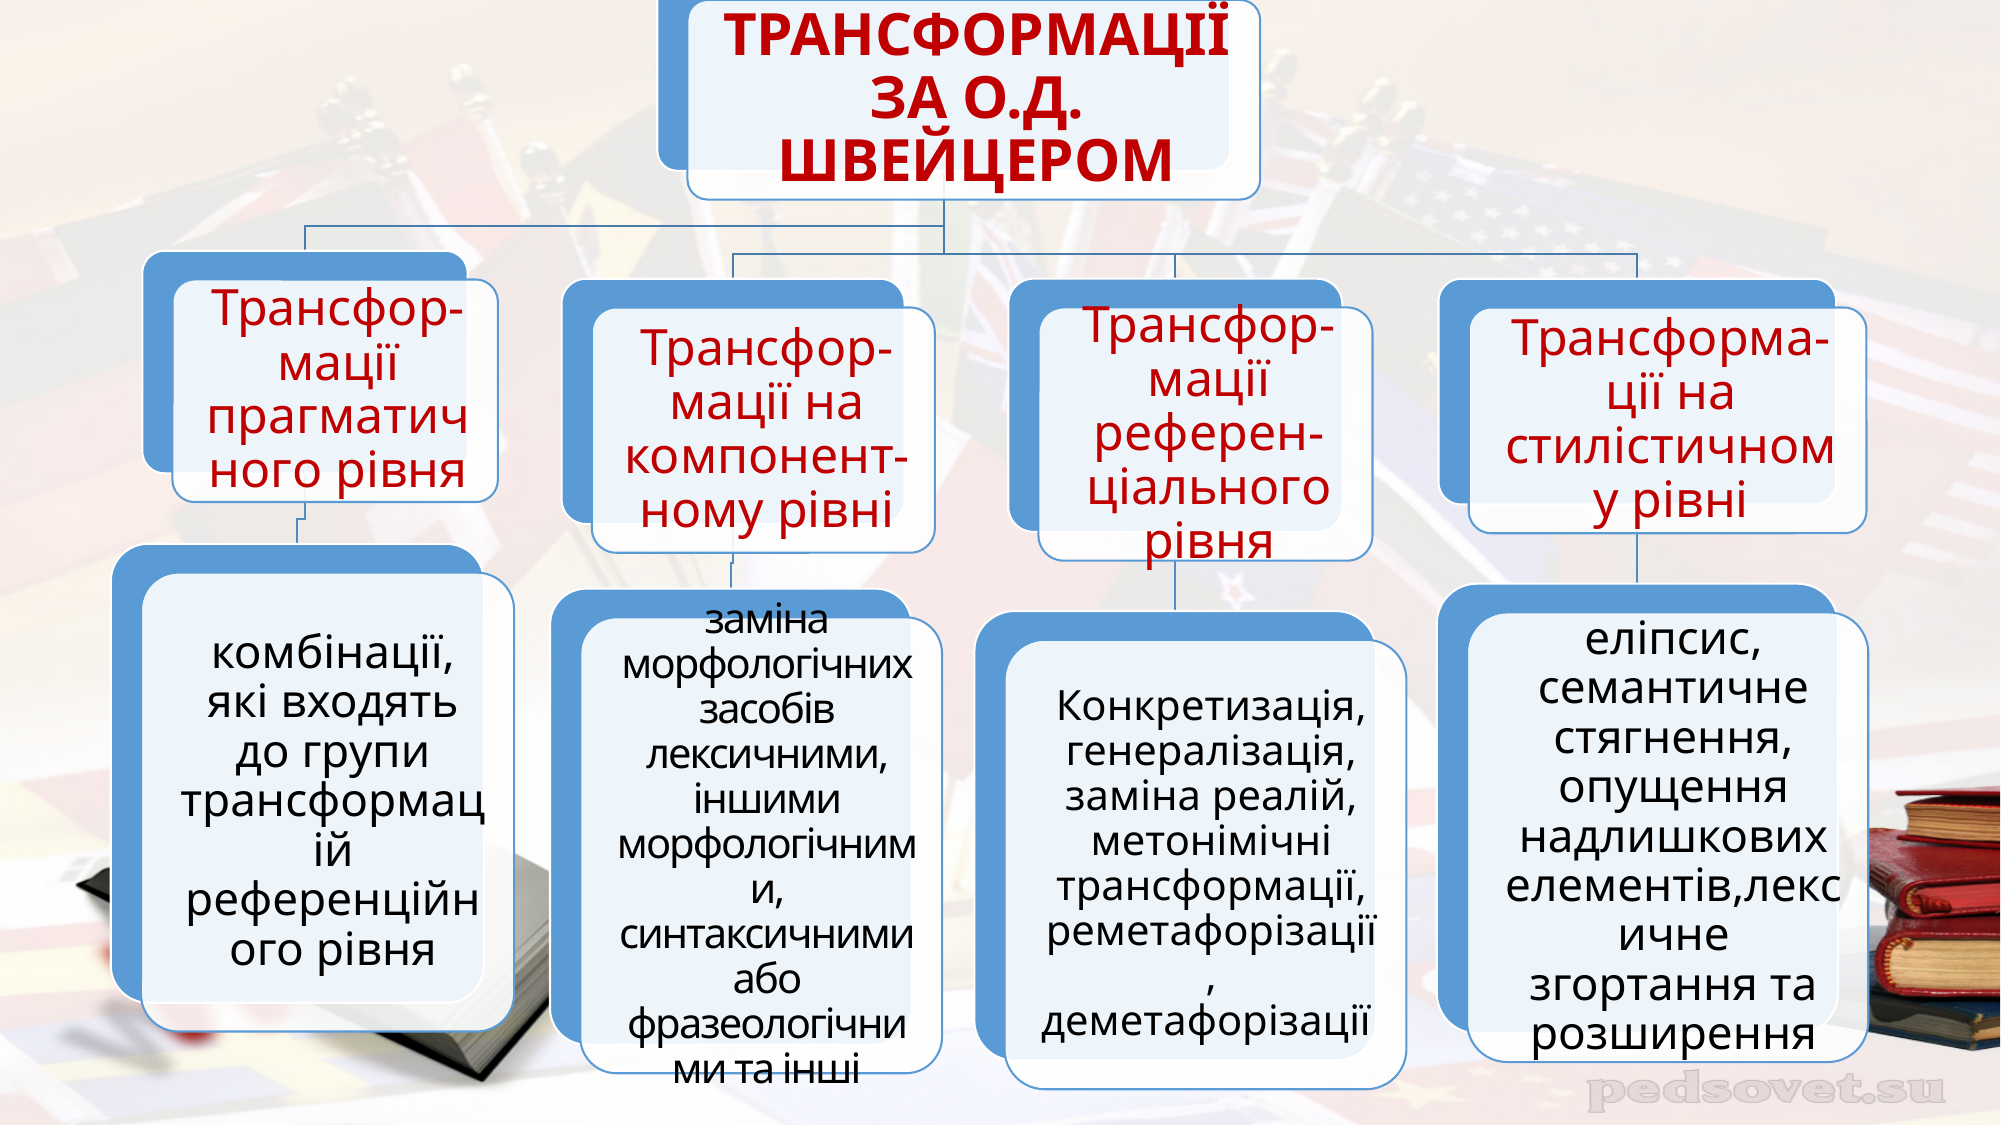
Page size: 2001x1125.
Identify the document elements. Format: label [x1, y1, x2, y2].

picture [0, 0, 2001, 1125]
text_box [17, 0, 1970, 1090]
